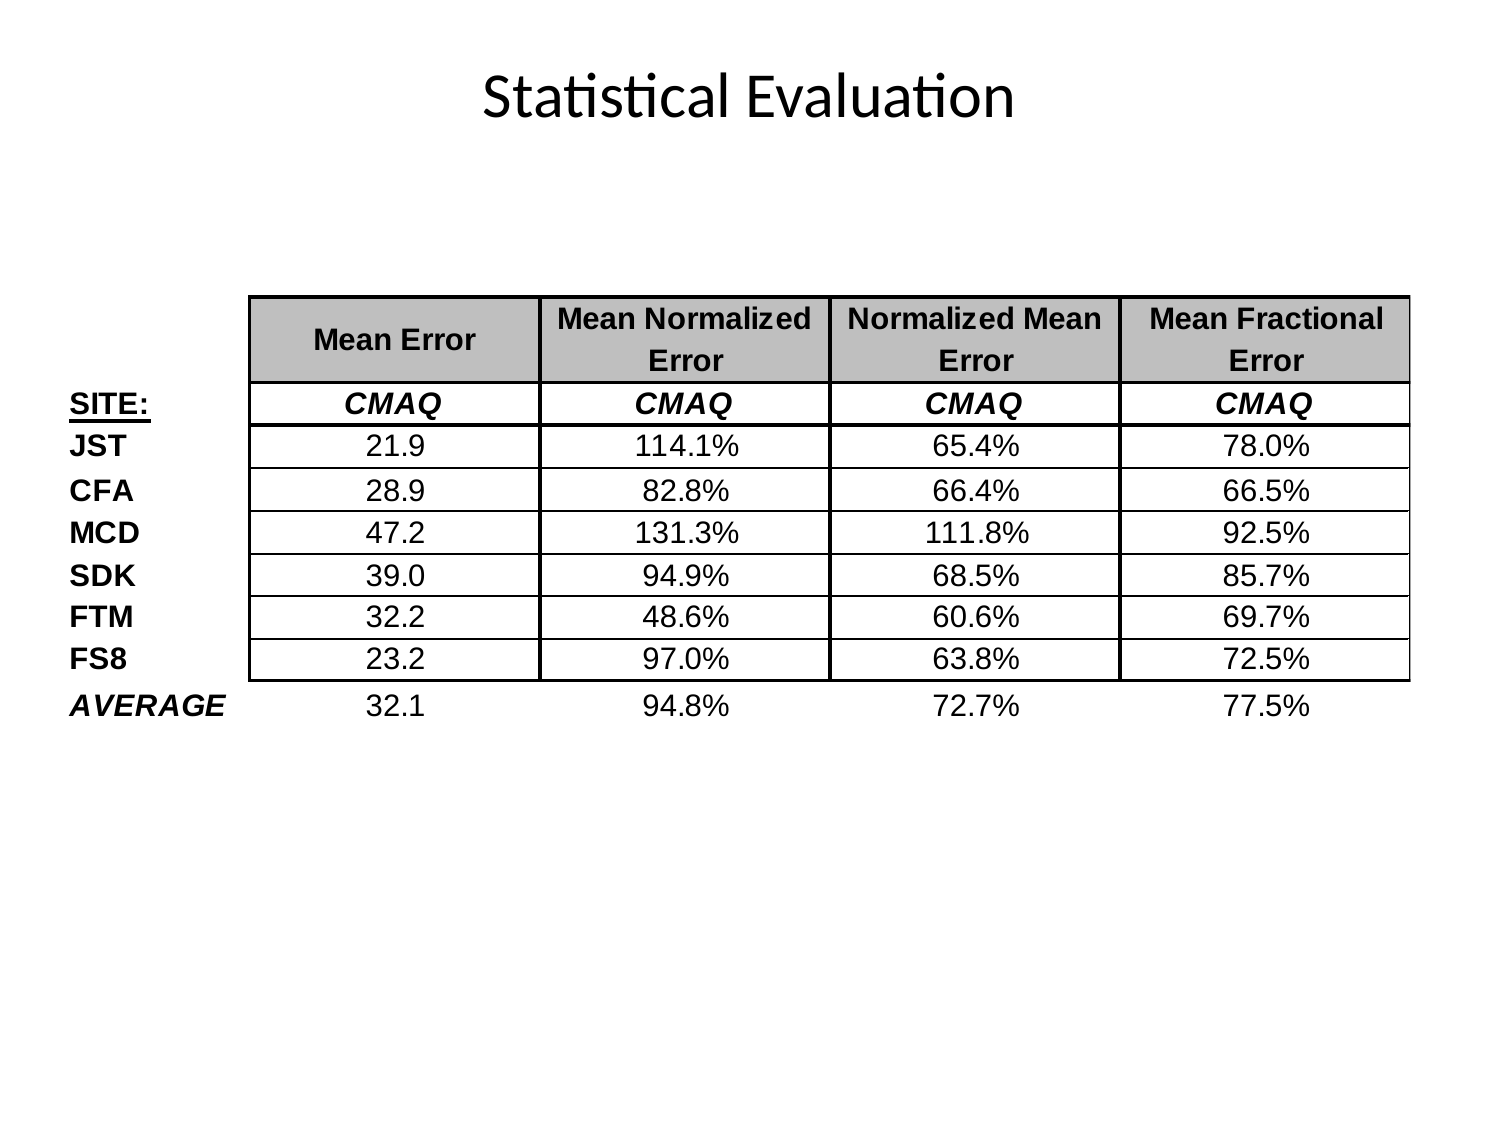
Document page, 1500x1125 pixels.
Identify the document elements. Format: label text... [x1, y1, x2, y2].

text_box Statistical Evaluation [74, 45, 1425, 138]
picture [61, 262, 1413, 726]
